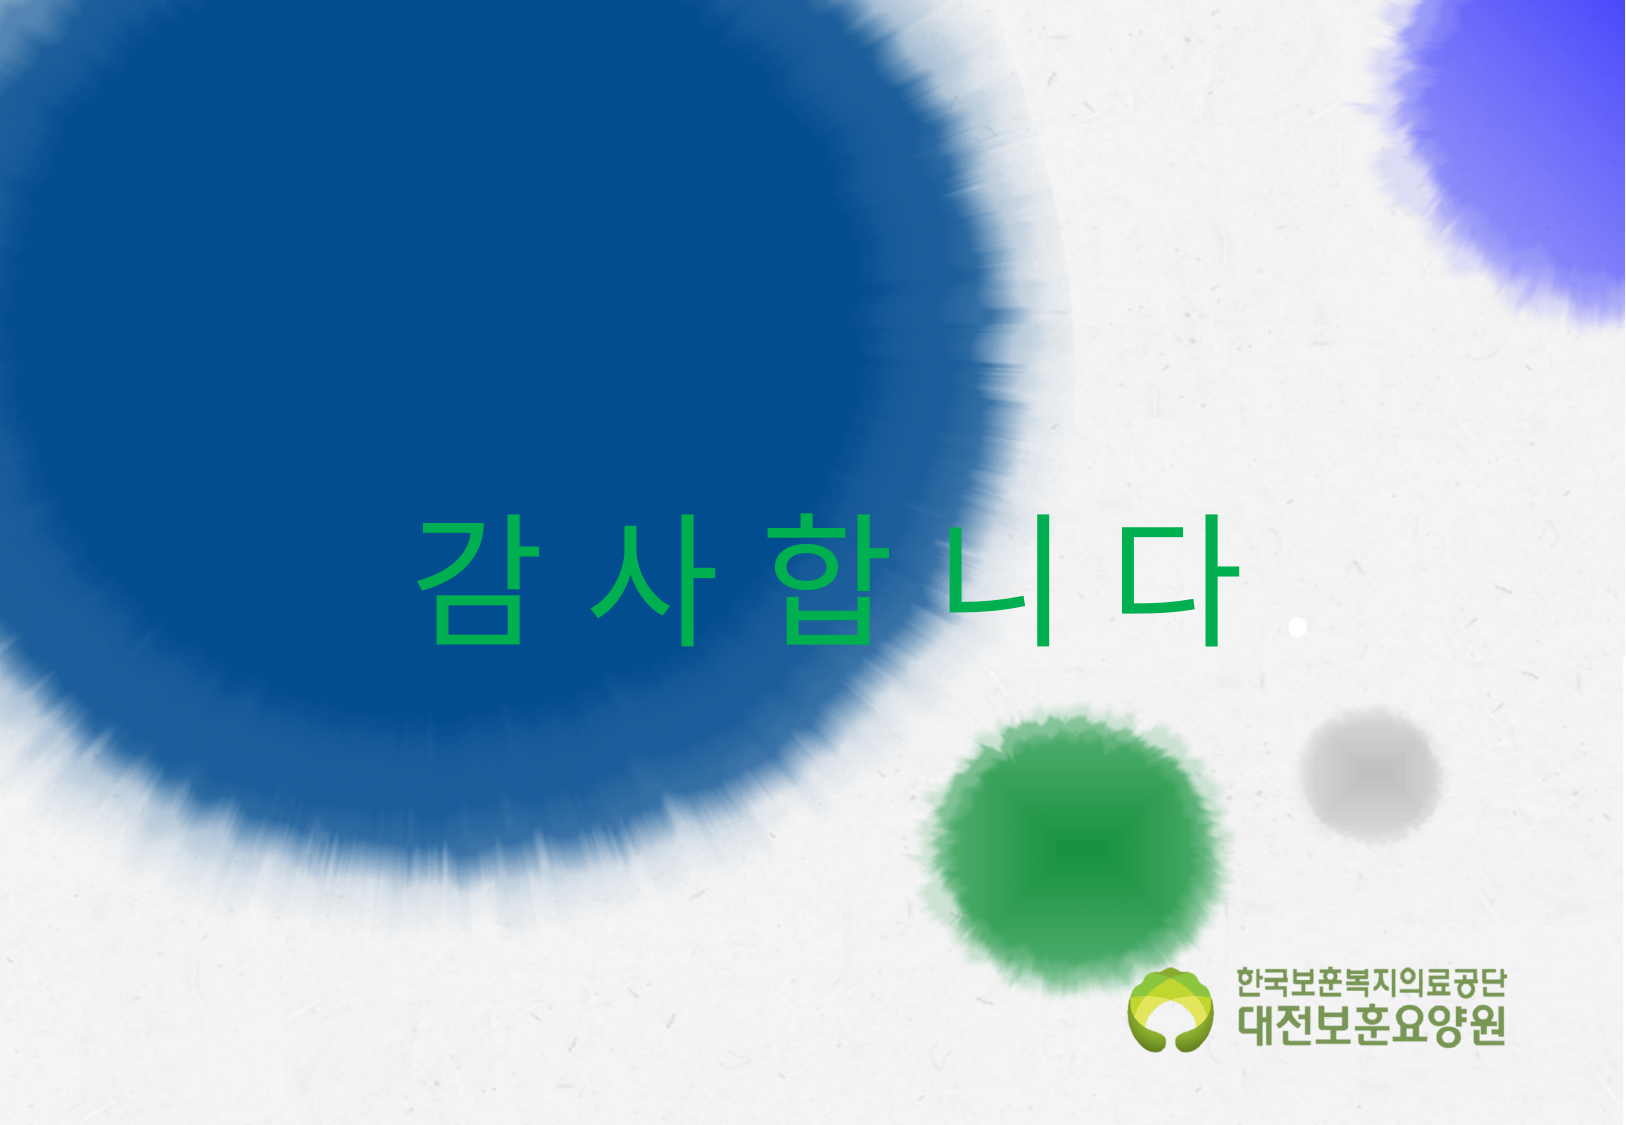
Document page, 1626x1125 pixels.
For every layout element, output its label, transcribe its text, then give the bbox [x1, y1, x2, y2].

text_box 감 사 합 니 다. [326, 394, 1402, 672]
picture [0, 0, 1625, 1125]
